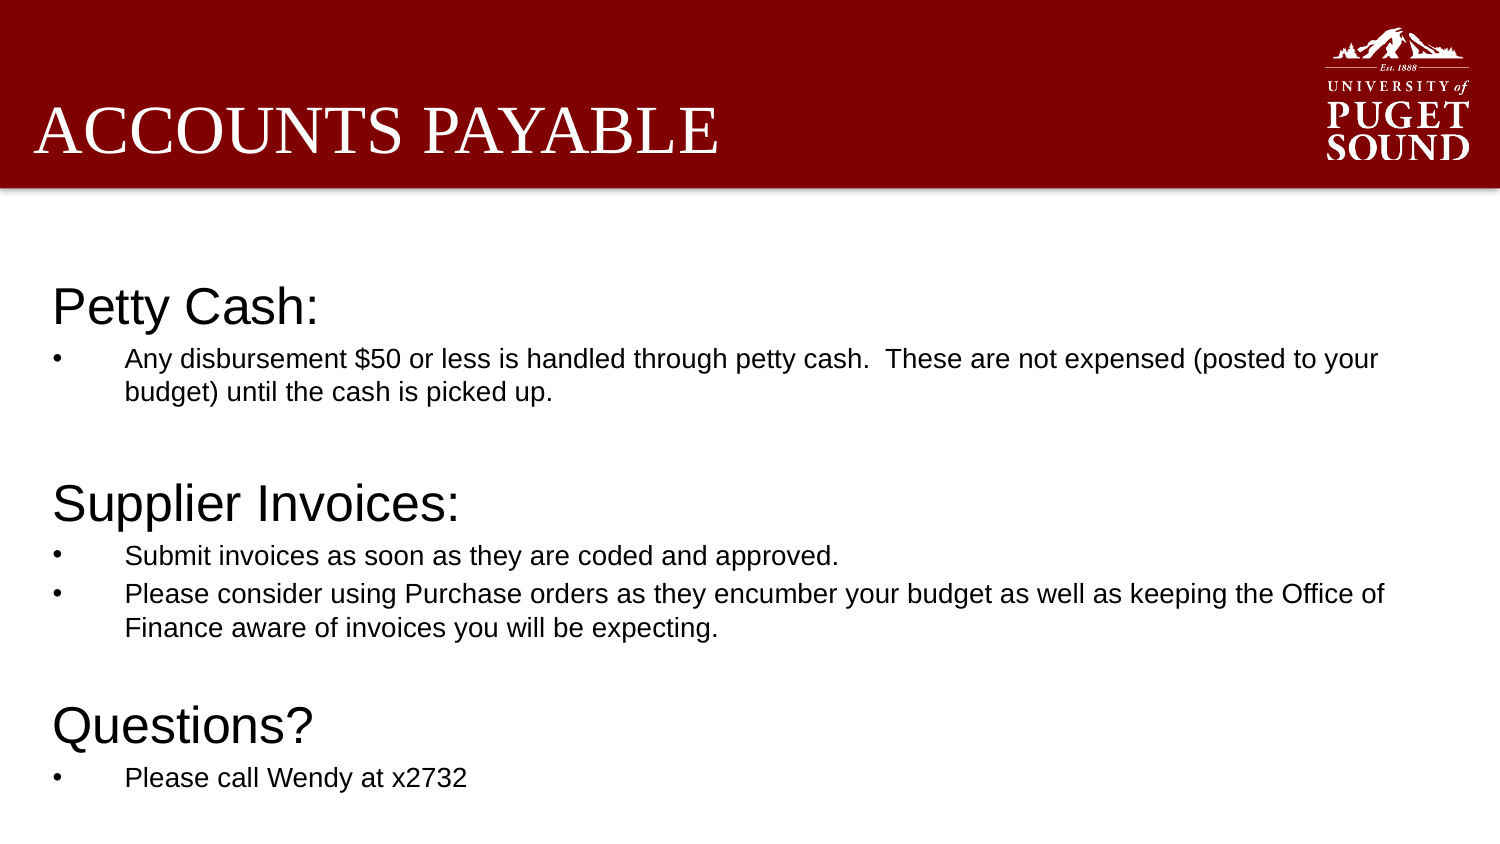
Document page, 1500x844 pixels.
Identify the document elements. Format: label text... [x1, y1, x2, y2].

list Petty Cash: Any disbursement $50 or less is handled through petty cash. These are not expensed (posted to your budget) until the cash is picked up. Supplier Invoices: Submit invoices as soon as they are coded and approved. Please consider using Purchase orders as they encumber your budget as well as keeping the Office of Finance aware of invoices you will be expecting. Questions? Please call Wendy at x2732 [37, 265, 1471, 805]
title ACCOUNTS PAYABLE [19, 77, 1154, 176]
